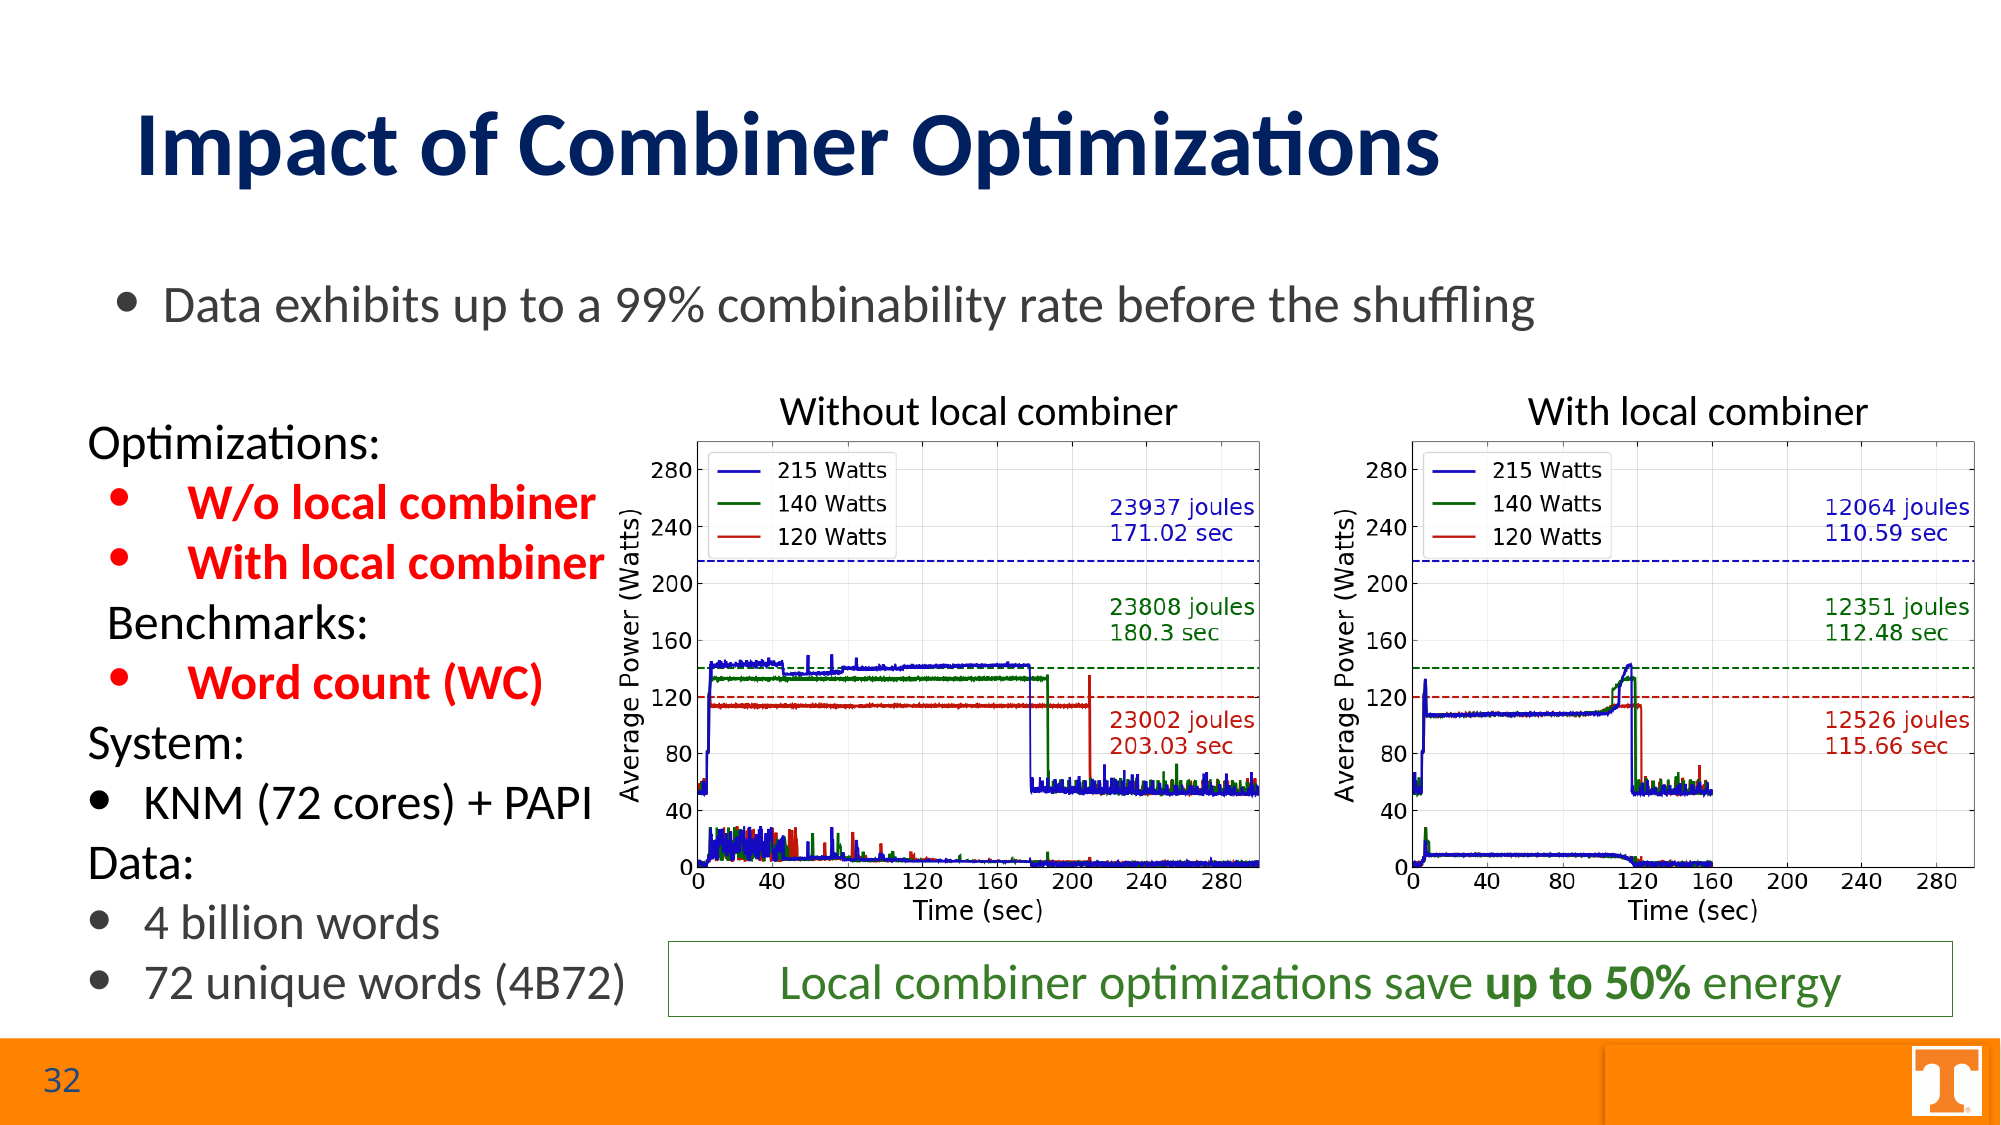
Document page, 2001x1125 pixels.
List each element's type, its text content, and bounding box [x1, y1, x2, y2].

text_box With local combiner [1413, 380, 1984, 430]
picture [610, 430, 1269, 933]
list Data exhibits up to a 99% combinability rate before the shuffling [99, 262, 1900, 379]
text_box Optimizations: W/o local combiner With local combiner Benchmarks: Word count (WC) System: KNM (72 cores) + PAPI Data: 4 billion words 72 unique words (4B72) [67, 399, 669, 1053]
title Impact of Combiner Optimizations [99, 45, 1900, 233]
text_box Local combiner optimizations save up to 50% energy [668, 941, 1953, 1017]
picture [1324, 430, 1984, 933]
text_box Without local combiner [701, 380, 1258, 428]
slide_number 32 [28, 1052, 346, 1113]
picture [1912, 1046, 1982, 1116]
